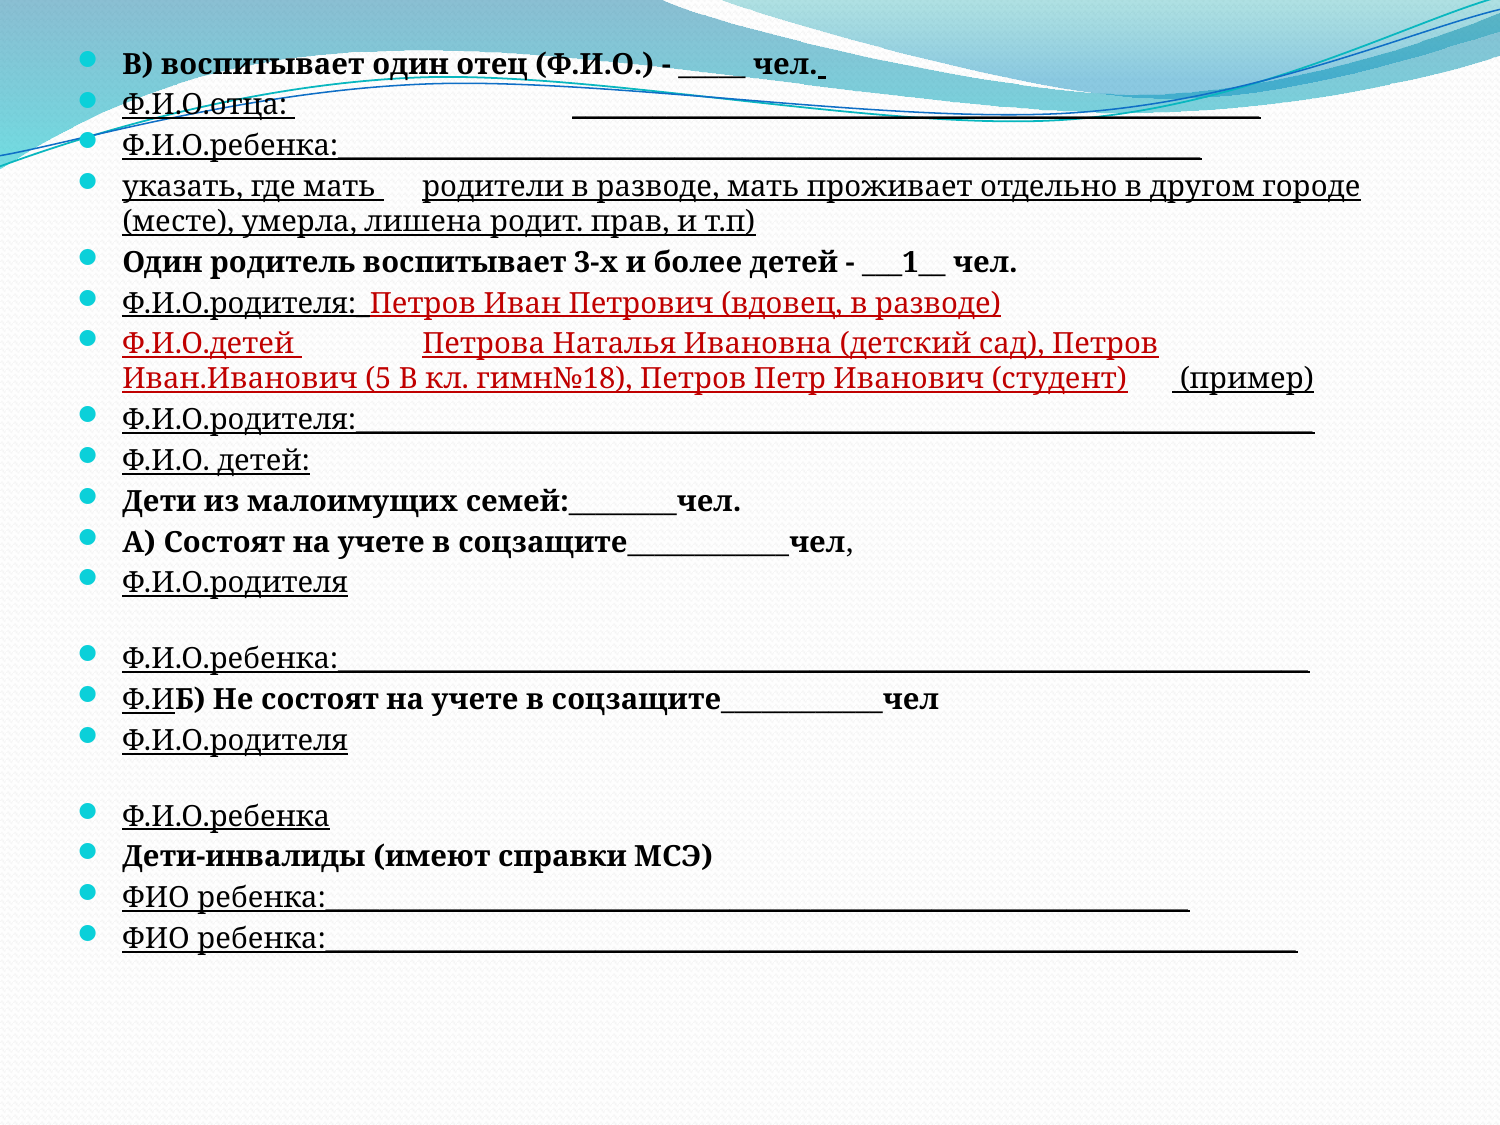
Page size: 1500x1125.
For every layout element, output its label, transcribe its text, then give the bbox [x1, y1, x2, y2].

list В) воспитывает один отец (Ф.И.О.) - _____ чел. Ф.И.О.отца: ___________________________________________________ Ф.И.О.ребенка:________________________________________________________________ указать, где мать родители в разводе, мать проживает отдельно в другом городе (месте), умерла, лишена родит. прав, и т.п) Один родитель воспитывает 3-х и более детей - ___1__ чел. Ф.И.О.родителя:_Петров Иван Петрович (вдовец, в разводе) Ф.И.О.детей Петрова Наталья Ивановна (детский сад), Петров Иван.Иванович (5 В кл. гимн№18), Петров Петр Иванович (студент) (пример) Ф.И.О.родителя:_______________________________________________________________________ Ф.И.О. детей: Дети из малоимущих семей:________чел. А) Состоят на учете в соцзащите____________чел, Ф.И.О.родителя Ф.И.О.ребенка:________________________________________________________________________ Ф.ИБ) Не состоят на учете в соцзащите____________чел Ф.И.О.родителя Ф.И.О.ребенка Дети-инвалиды (имеют справки МСЭ) ФИО ребенка:________________________________________________________________ ФИО ребенка:________________________________________________________________________ [62, 37, 1413, 1001]
